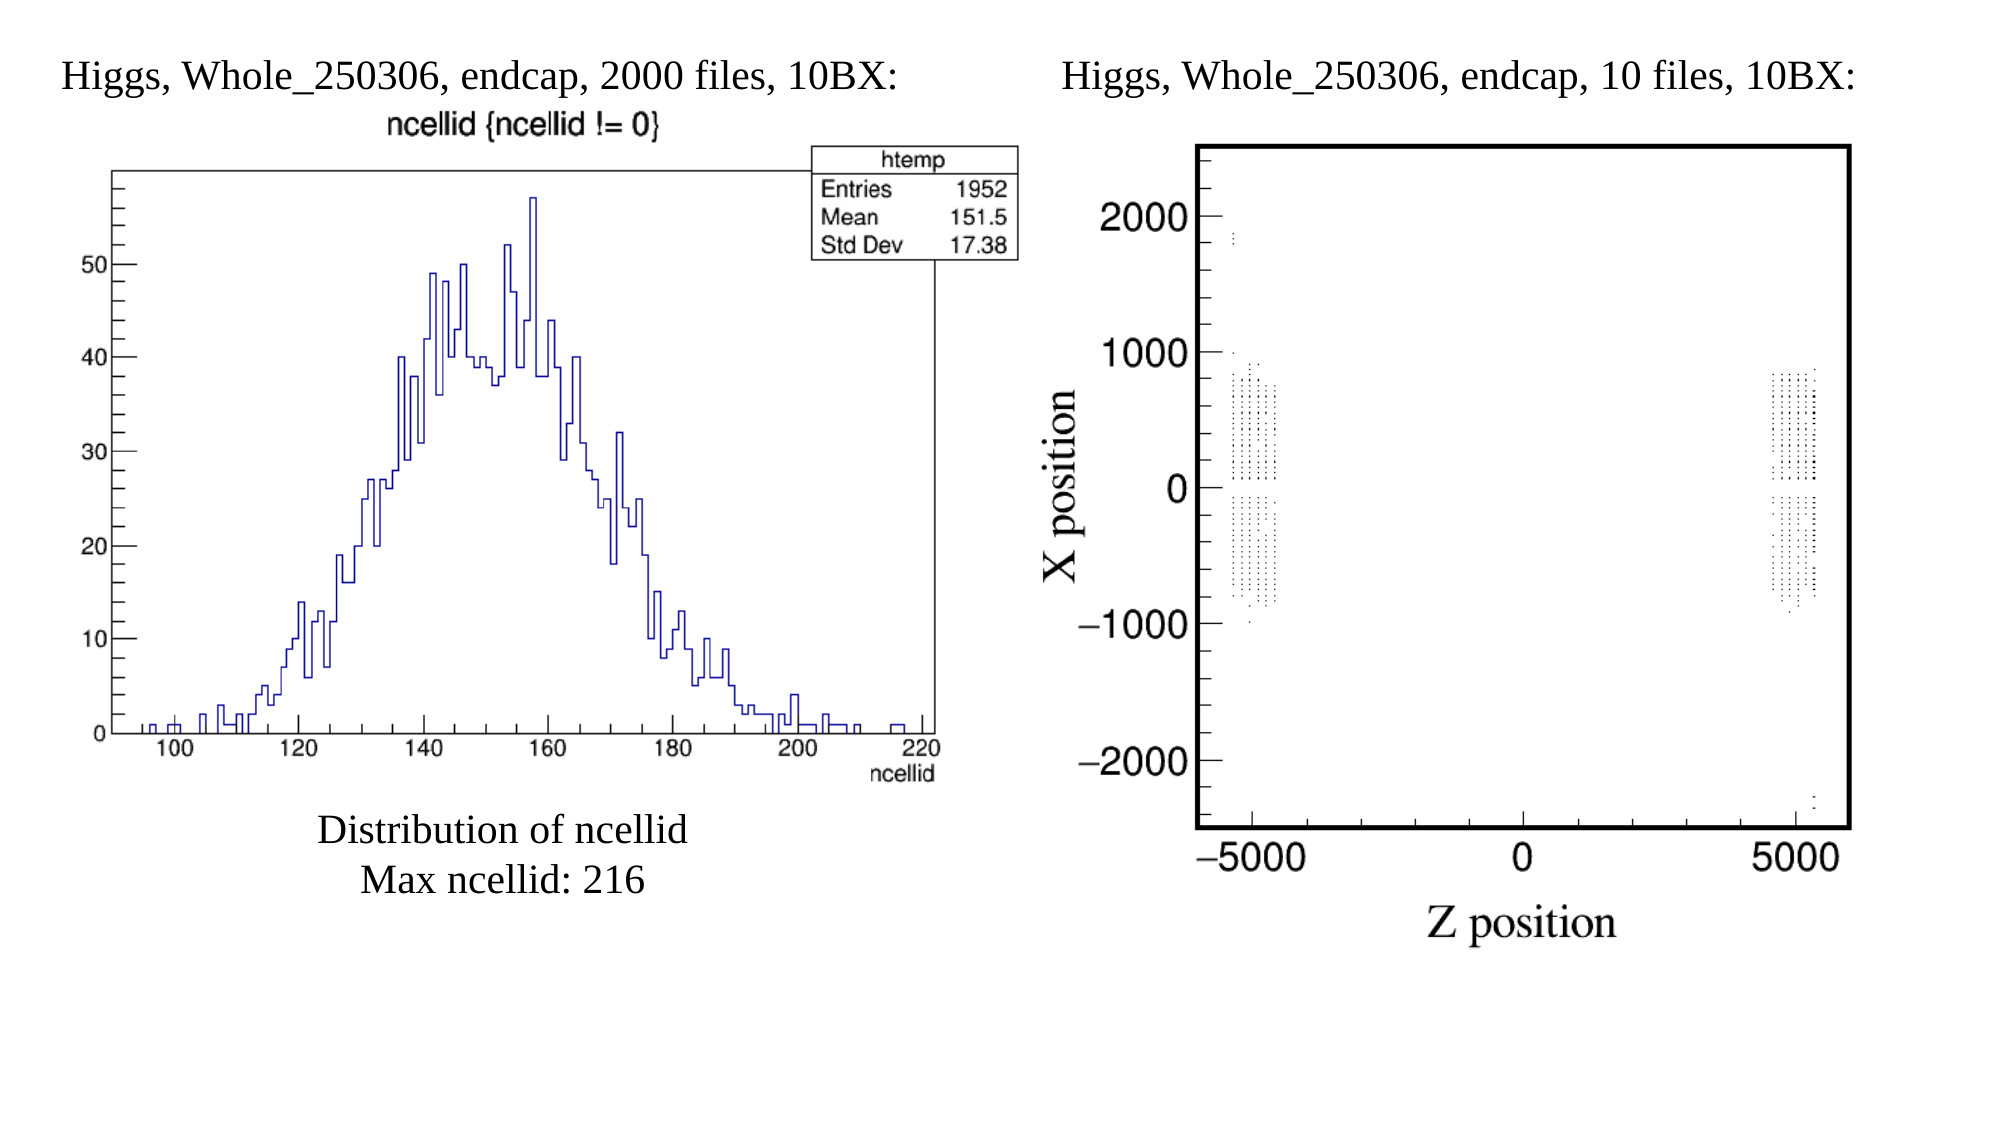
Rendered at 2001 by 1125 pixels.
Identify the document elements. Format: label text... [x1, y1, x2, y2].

text_box Distribution of ncellid Max ncellid: 216 [5, 794, 998, 910]
picture [14, 105, 2000, 956]
text_box Higgs, Whole_250306, endcap, 10 files, 10BX: [1046, 40, 2000, 105]
text_box Higgs, Whole_250306, endcap, 2000 files, 10BX: [46, 40, 1000, 105]
